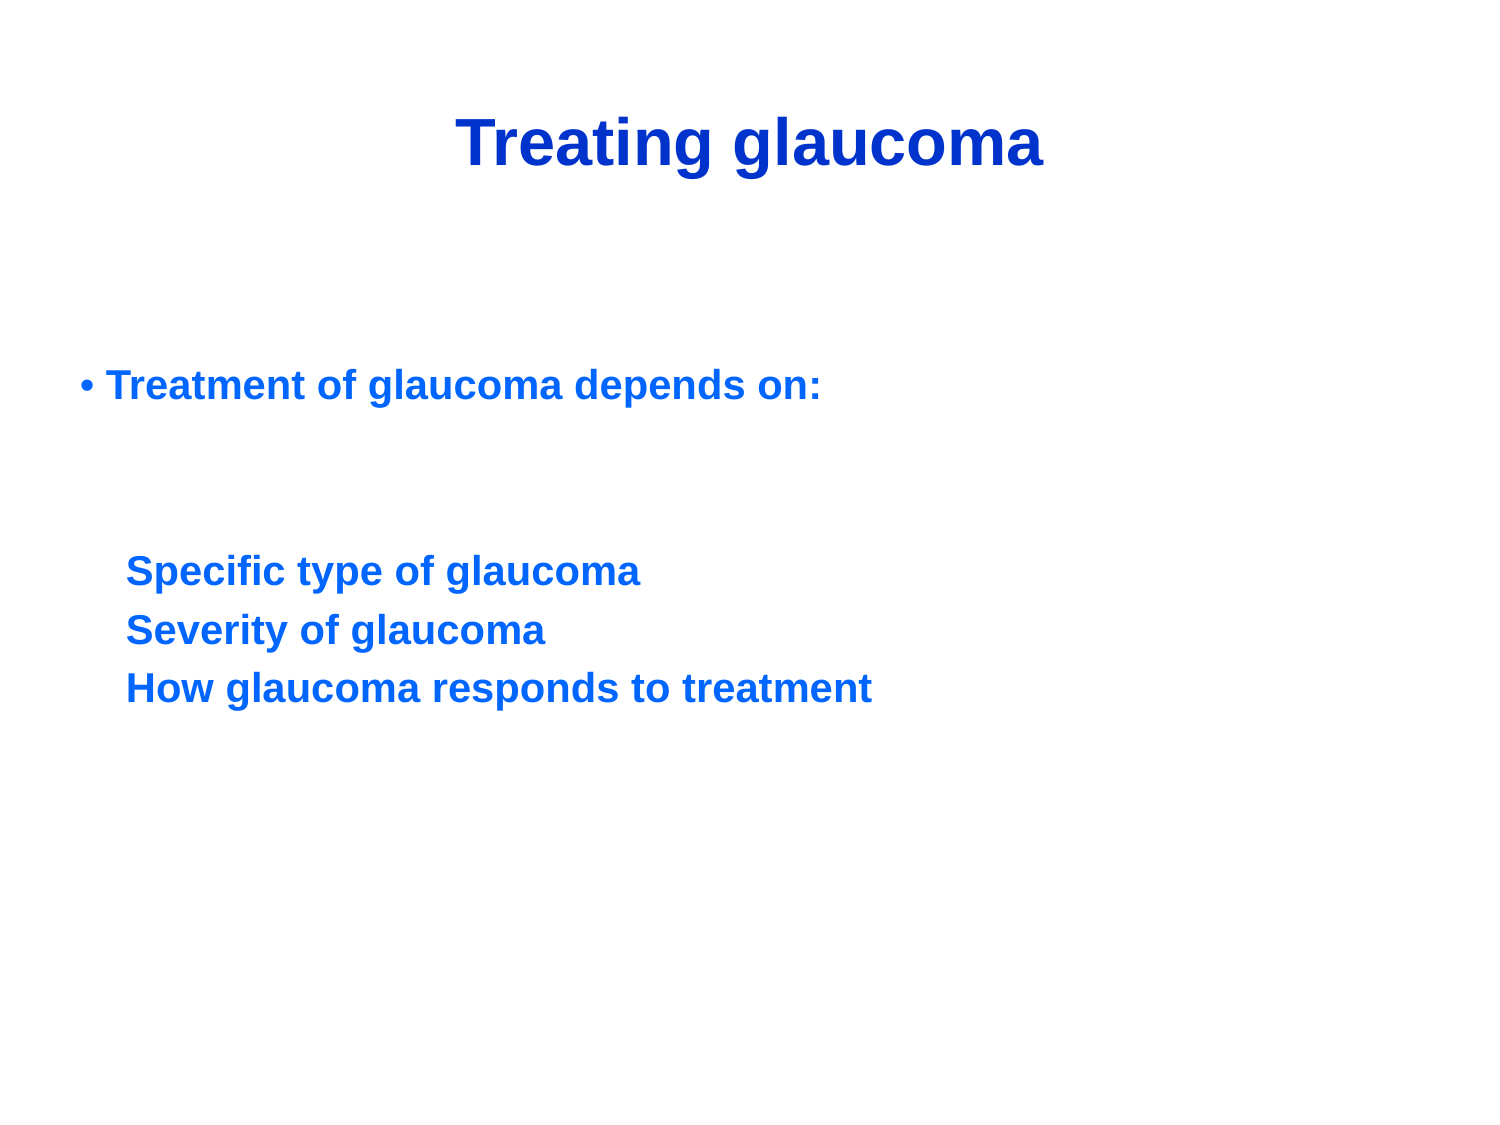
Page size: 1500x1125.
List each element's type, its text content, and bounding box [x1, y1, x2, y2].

list • Treatment of glaucoma depends on: Specific type of glaucoma Severity of glaucoma How glaucoma responds to treatment [64, 350, 1415, 970]
title Treating glaucoma [75, 45, 1425, 233]
